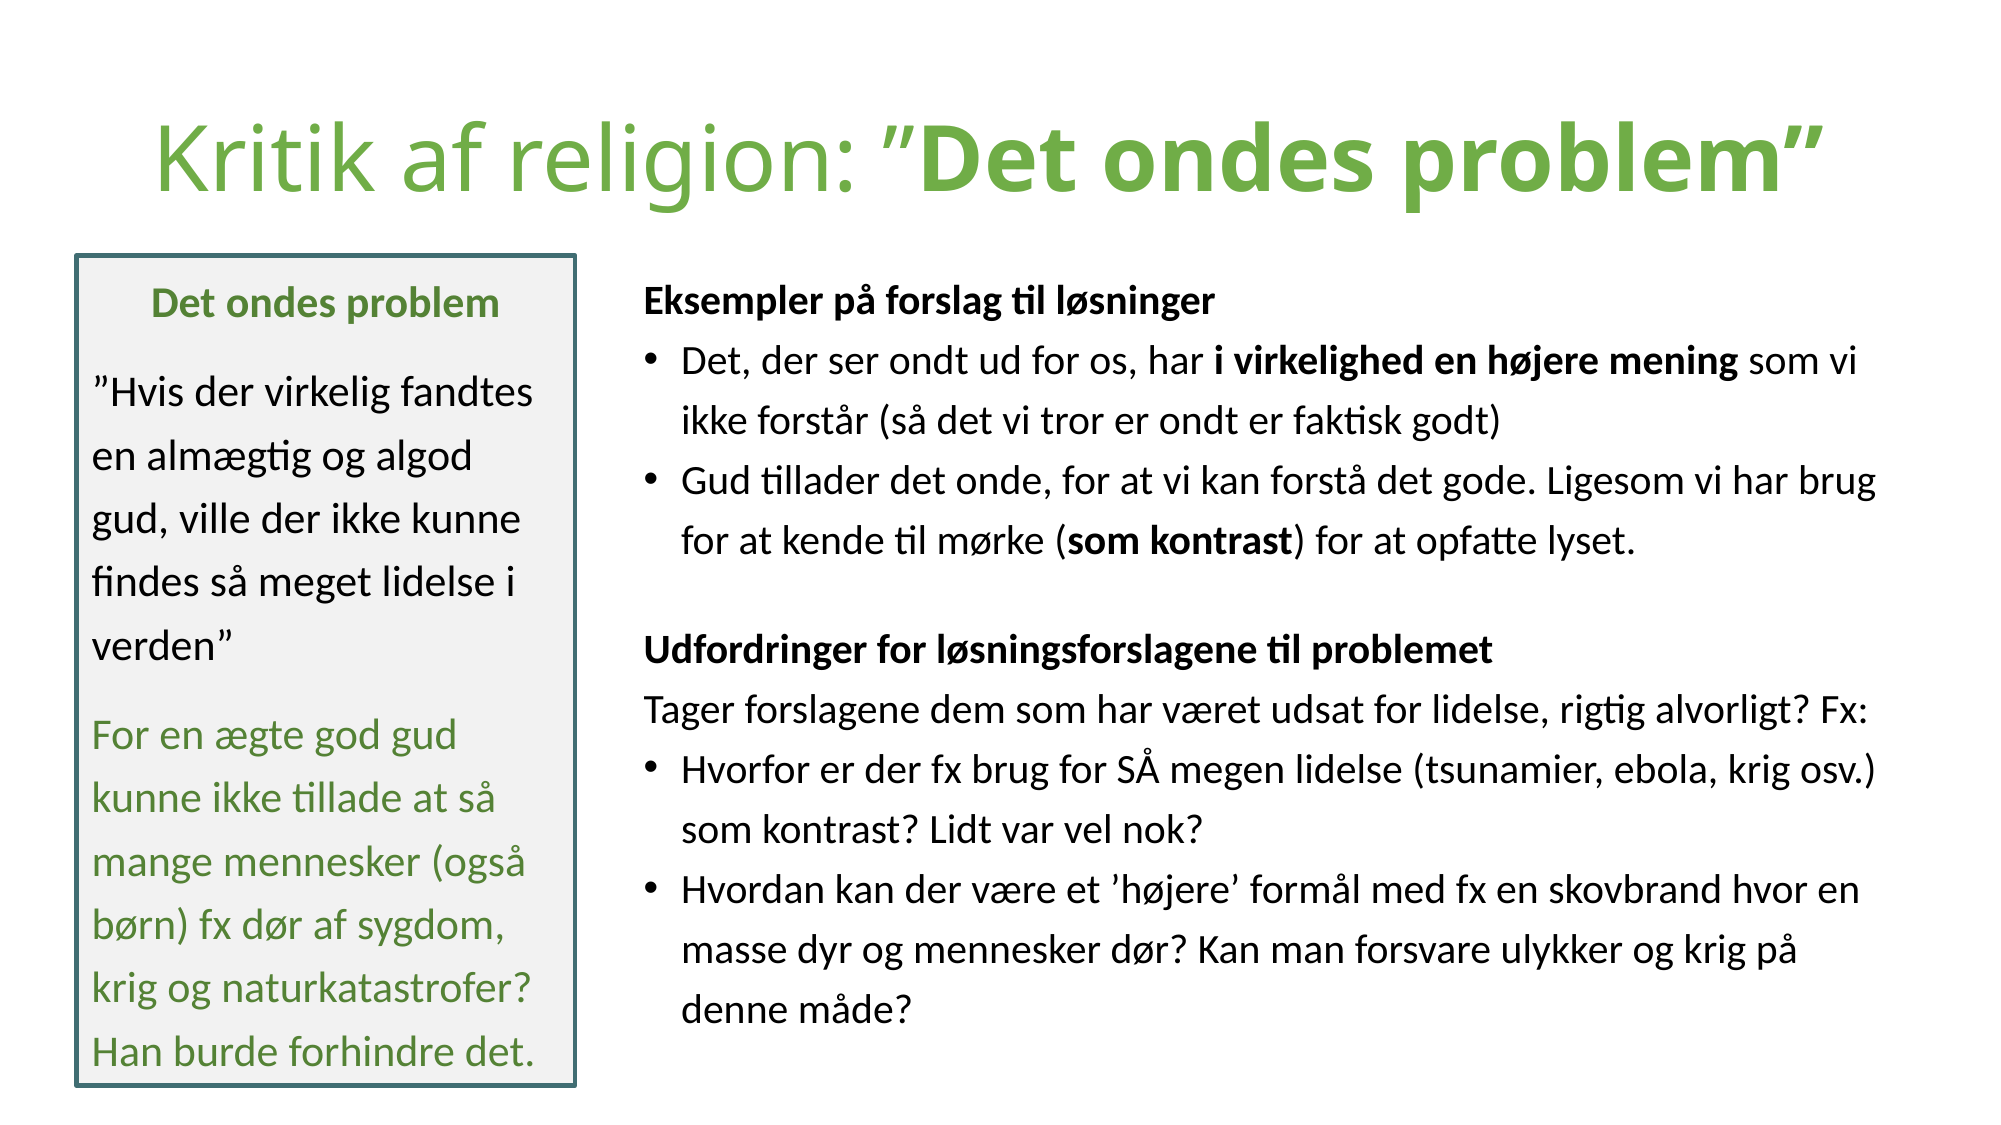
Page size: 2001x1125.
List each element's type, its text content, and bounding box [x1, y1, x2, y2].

text_box Det ondes problem ”Hvis der virkelig fandtes en almægtig og algod gud, ville der ikke kunne findes så meget lidelse i verden” For en ægte god gud kunne ikke tillade at så mange mennesker (også børn) fx dør af sygdom, krig og naturkatastrofer? Han burde forhindre det. [76, 255, 575, 1086]
text_box Eksempler på forslag til løsninger Det, der ser ondt ud for os, har i virkelighed en højere mening som vi ikke forstår (så det vi tror er ondt er faktisk godt) Gud tillader det onde, for at vi kan forstå det gode. Ligesom vi har brug for at kende til mørke (som kontrast) for at opfatte lyset. Udfordringer for løsningsforslagene til problemet Tager forslagene dem som har været udsat for lidelse, rigtig alvorligt? Fx: Hvorfor er der fx brug for SÅ megen lidelse (tsunamier, ebola, krig osv.) som kontrast? Lidt var vel nok? Hvordan kan der være et ’højere’ formål med fx en skovbrand hvor en masse dyr og mennesker dør? Kan man forsvare ulykker og krig på denne måde? [628, 255, 1924, 1086]
title Kritik af religion: ”Det ondes problem” [137, 52, 1863, 271]
